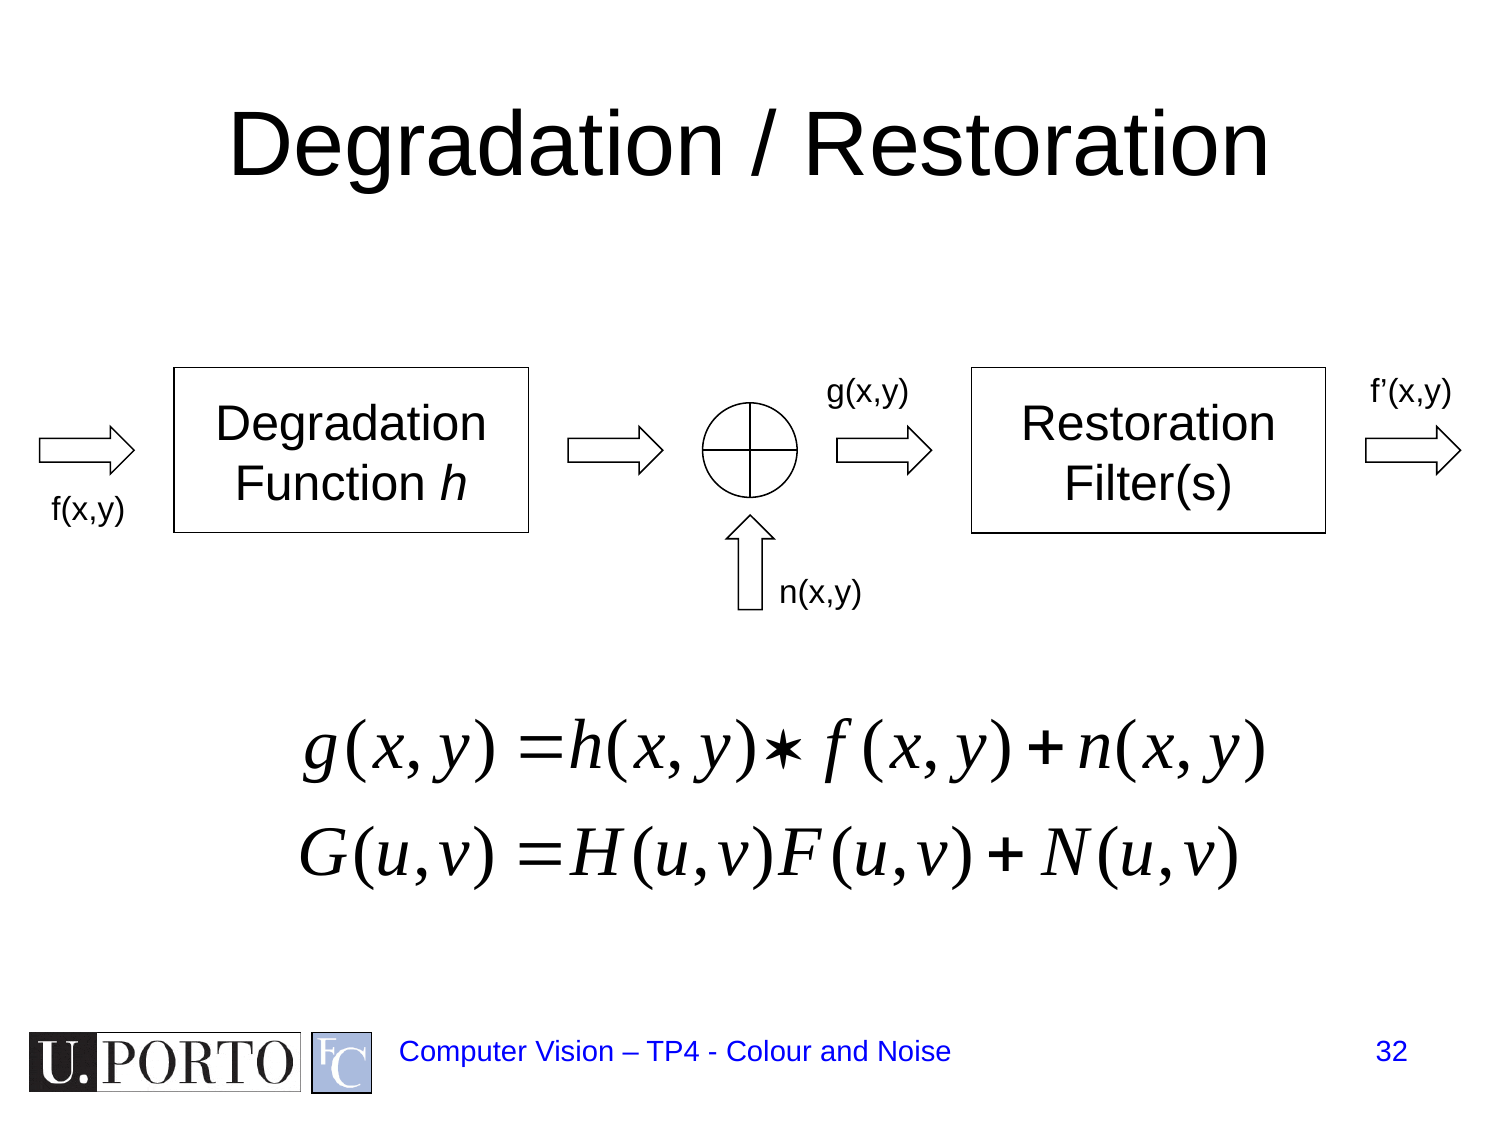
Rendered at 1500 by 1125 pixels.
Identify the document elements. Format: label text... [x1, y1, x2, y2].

text_box n(x,y) [761, 562, 880, 618]
picture [313, 1033, 371, 1092]
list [289, 703, 1279, 906]
footer Computer Vision – TP4 - Colour and Noise [383, 1024, 1306, 1103]
slide_number 32 [1316, 1024, 1424, 1103]
text_box f’(x,y) [1352, 361, 1471, 417]
title Degradation / Restoration [75, 45, 1425, 233]
text_box f(x,y) [29, 479, 148, 535]
text_box [1365, 426, 1461, 474]
text_box [39, 426, 135, 474]
text_box [836, 426, 932, 474]
text_box [726, 515, 774, 610]
text_box Degradation Function h [173, 367, 529, 533]
picture [29, 1032, 301, 1092]
text_box [568, 426, 663, 474]
text_box Restoration Filter(s) [971, 367, 1326, 533]
text_box g(x,y) [809, 361, 928, 417]
text_box [702, 402, 798, 498]
